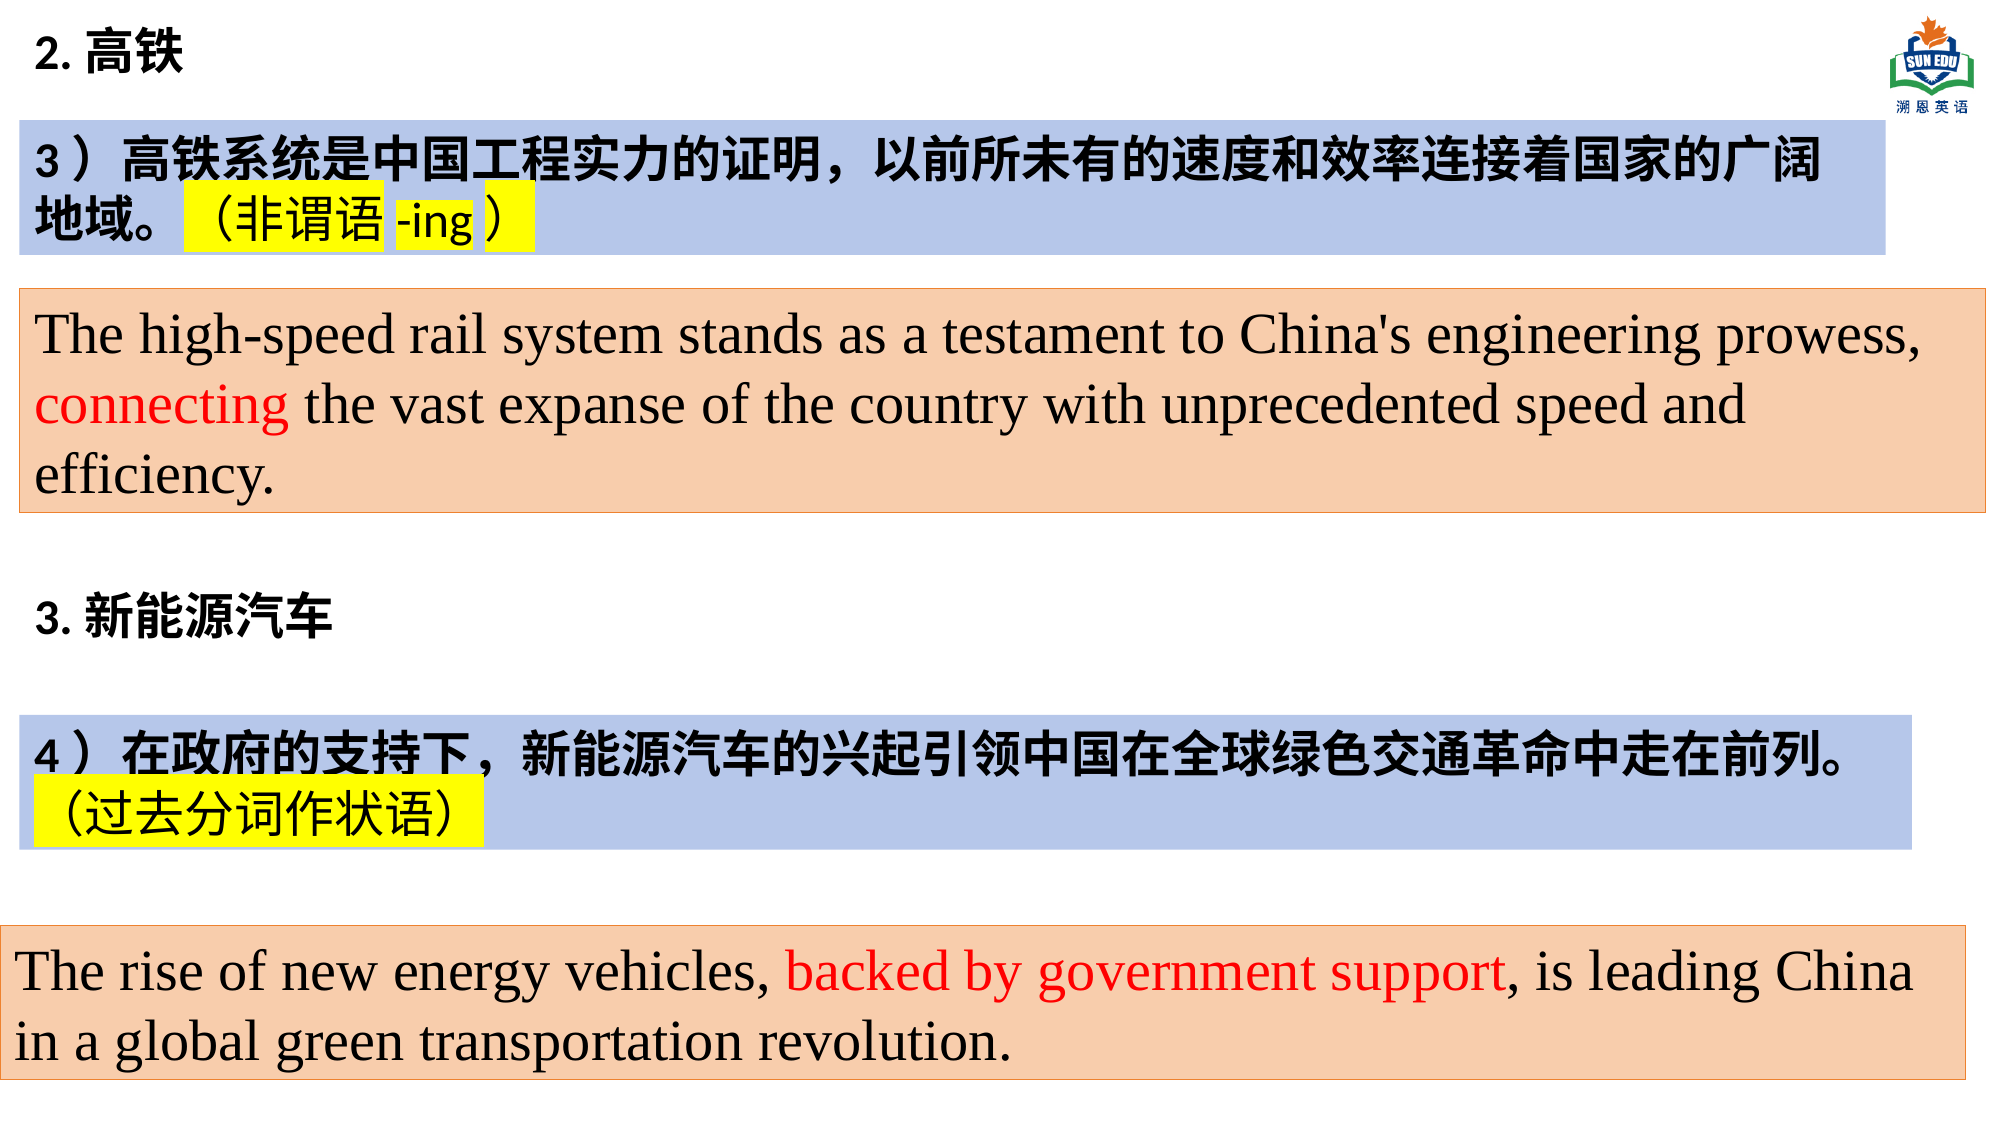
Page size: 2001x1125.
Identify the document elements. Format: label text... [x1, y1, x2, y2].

text_box The high-speed rail system stands as a testament to China's engineering prowess, connecting the vast expanse of the country with unprecedented speed and efficiency. [19, 288, 1986, 513]
text_box 4）在政府的支持下，新能源汽车的兴起引领中国在全球绿色交通革命中走在前列。 （过去分词作状语） [19, 714, 1912, 850]
text_box 2.高铁 [19, 12, 502, 88]
picture [1882, 13, 1983, 119]
text_box 3.新能源汽车 [19, 577, 502, 652]
text_box The rise of new energy vehicles, backed by government support, is leading China in a global green transportation revolution. [0, 925, 1966, 1080]
text_box 3）高铁系统是中国工程实力的证明，以前所未有的速度和效率连接着国家的广阔地域。（非谓语-ing） [19, 120, 1886, 255]
